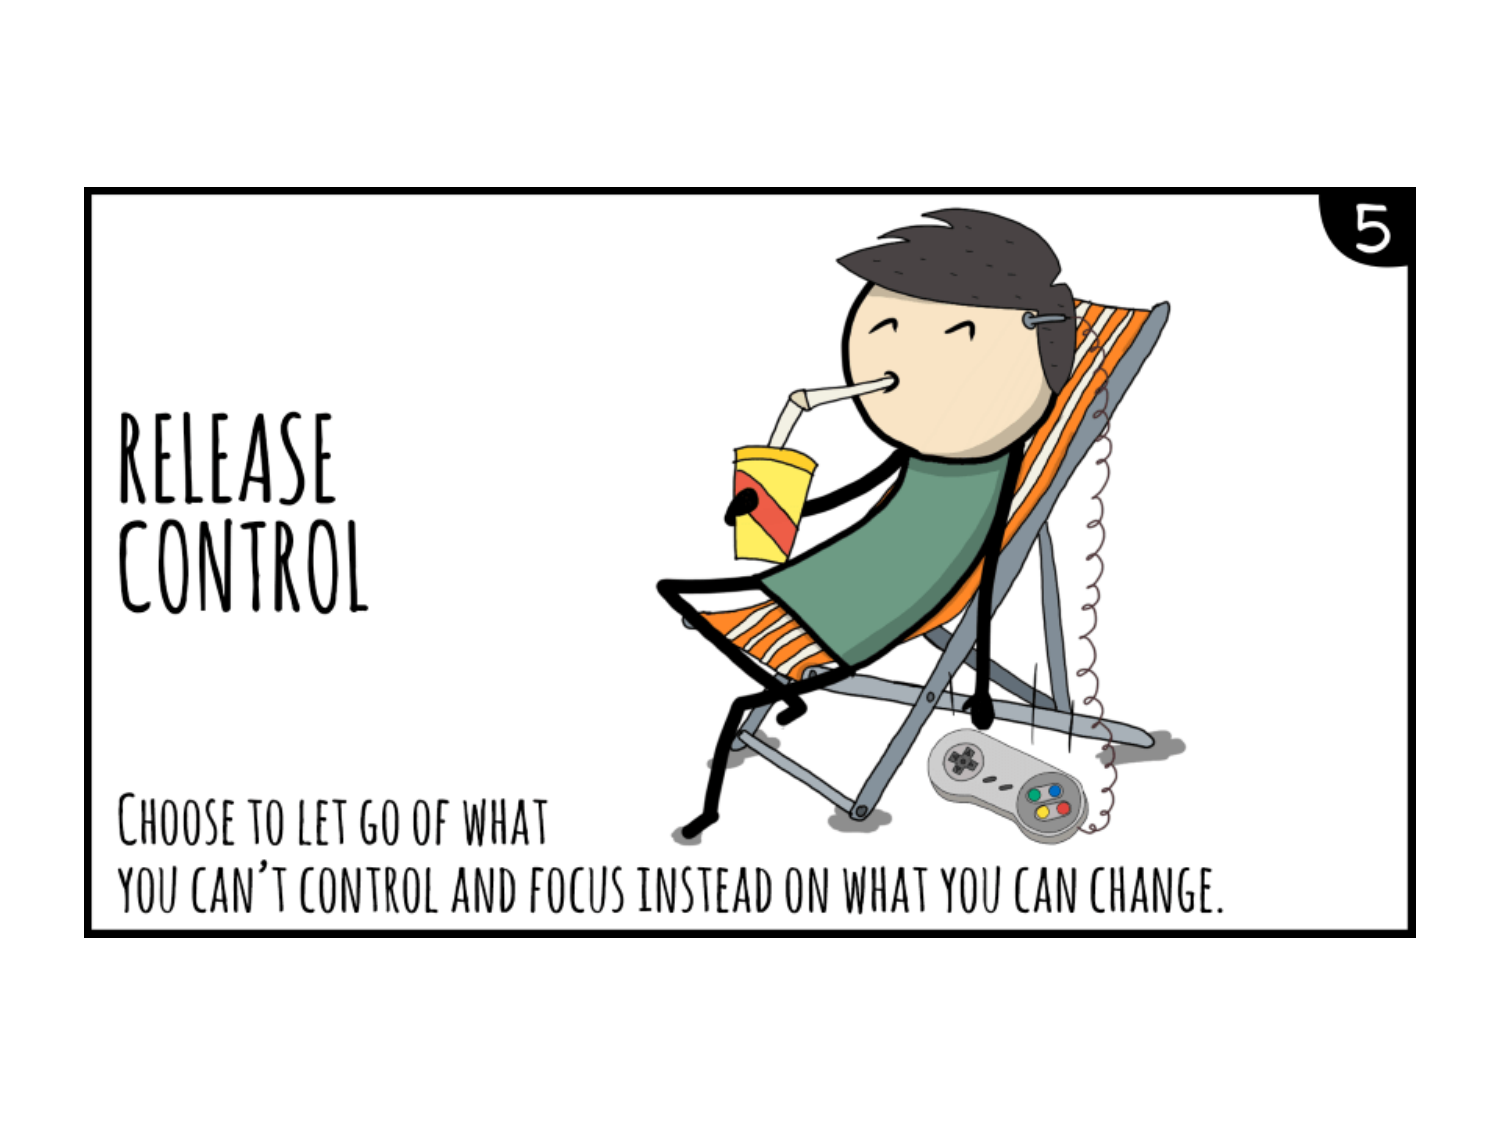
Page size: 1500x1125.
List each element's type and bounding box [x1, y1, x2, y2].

picture [84, 187, 1416, 938]
